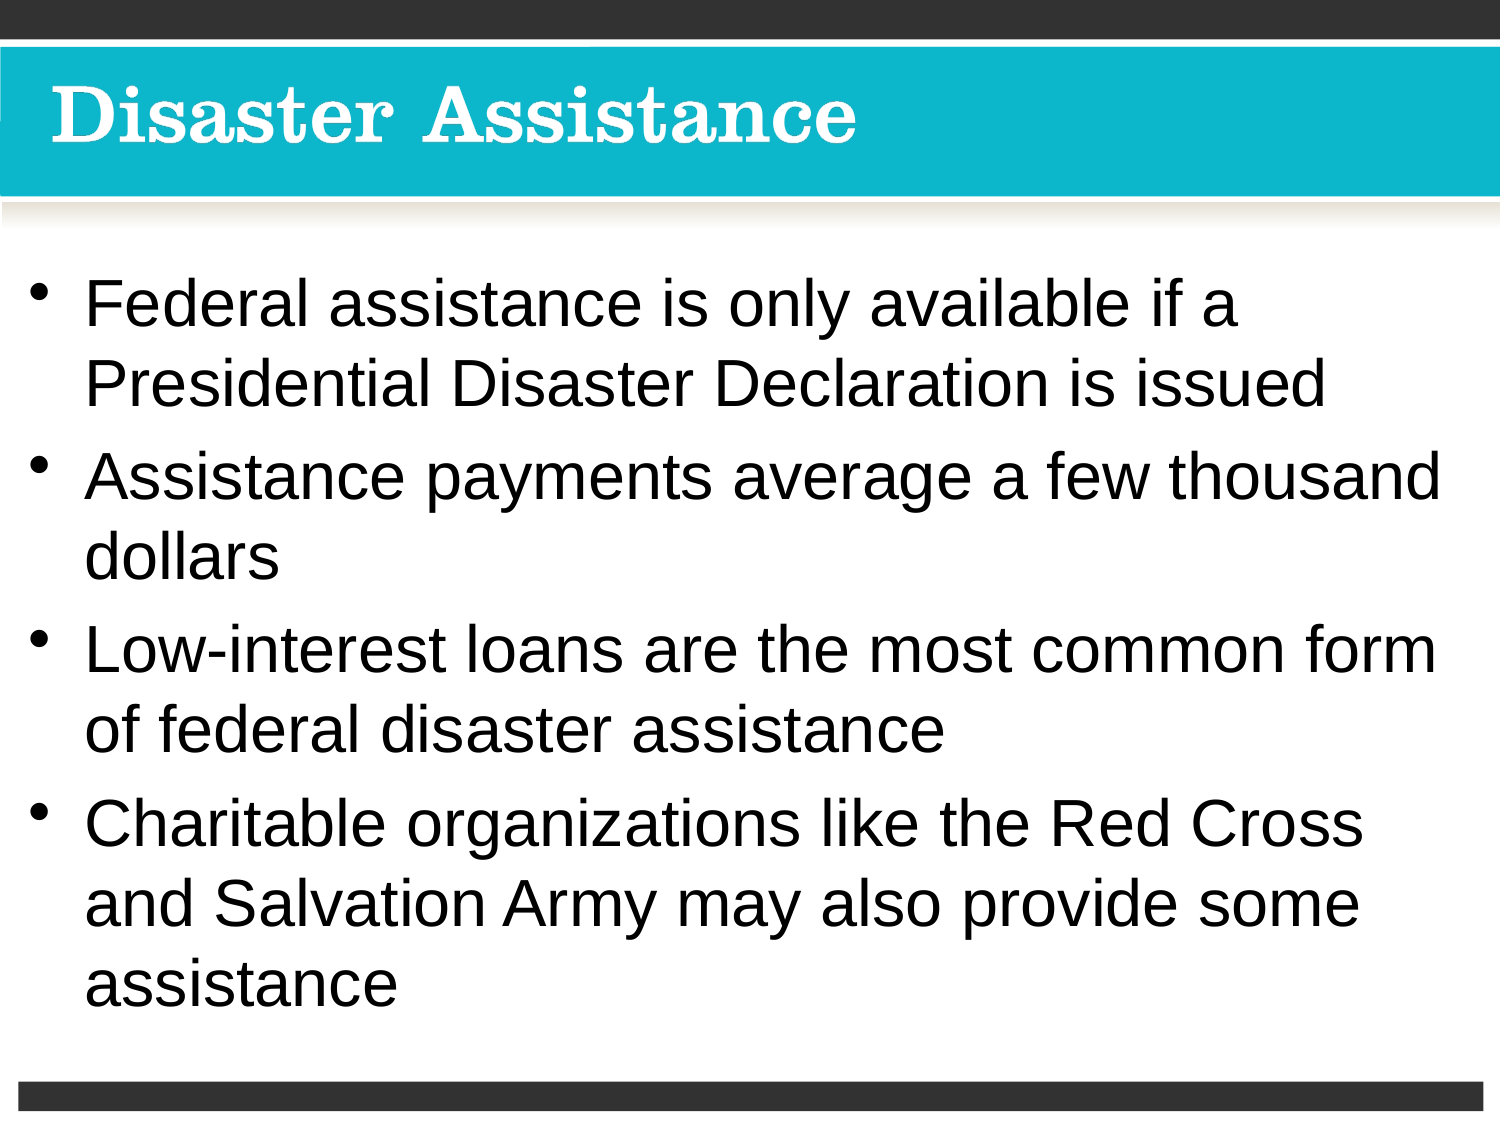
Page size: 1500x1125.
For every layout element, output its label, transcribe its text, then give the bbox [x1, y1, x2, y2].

list Federal assistance is only available if a Presidential Disaster Declaration is issued Assistance payments average a few thousand dollars Low-interest loans are the most common form of federal disaster assistance Charitable organizations like the Red Cross and Salvation Army may also provide some assistance [13, 252, 1495, 1014]
picture [0, 36, 1383, 213]
